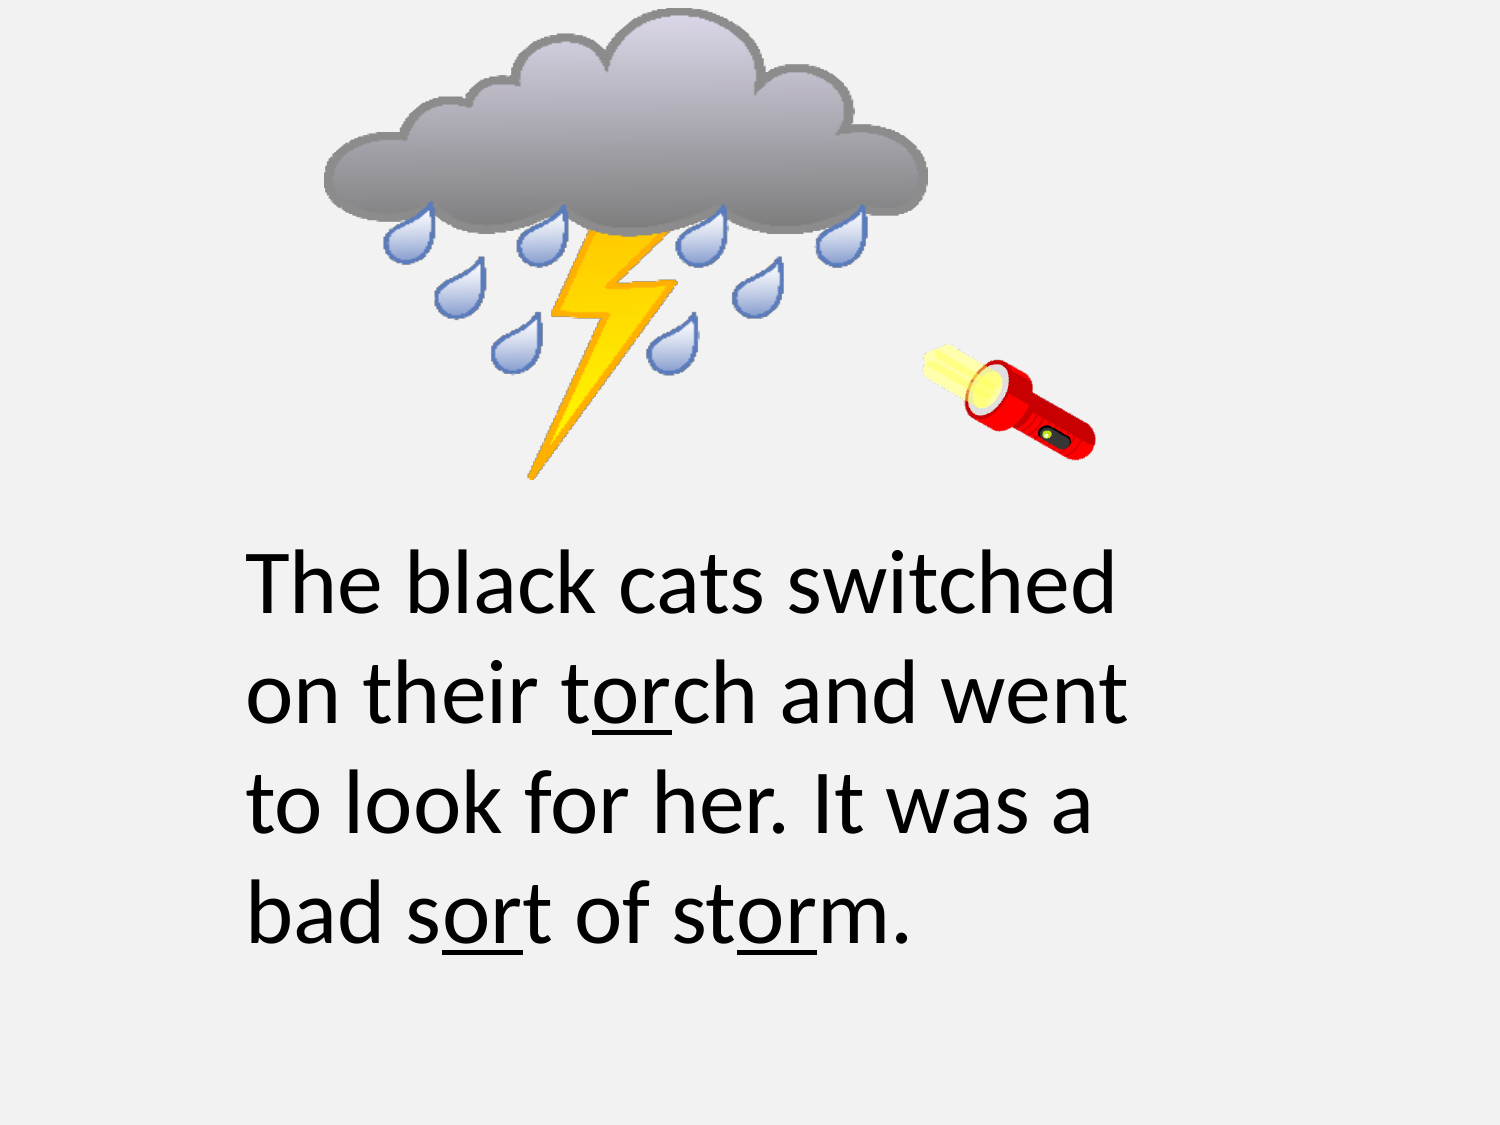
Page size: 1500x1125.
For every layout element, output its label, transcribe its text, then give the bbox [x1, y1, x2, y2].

picture [324, 8, 1139, 538]
text_box The black cats switched on their torch and went to look for her. It was a bad sort of storm. [230, 514, 1199, 970]
